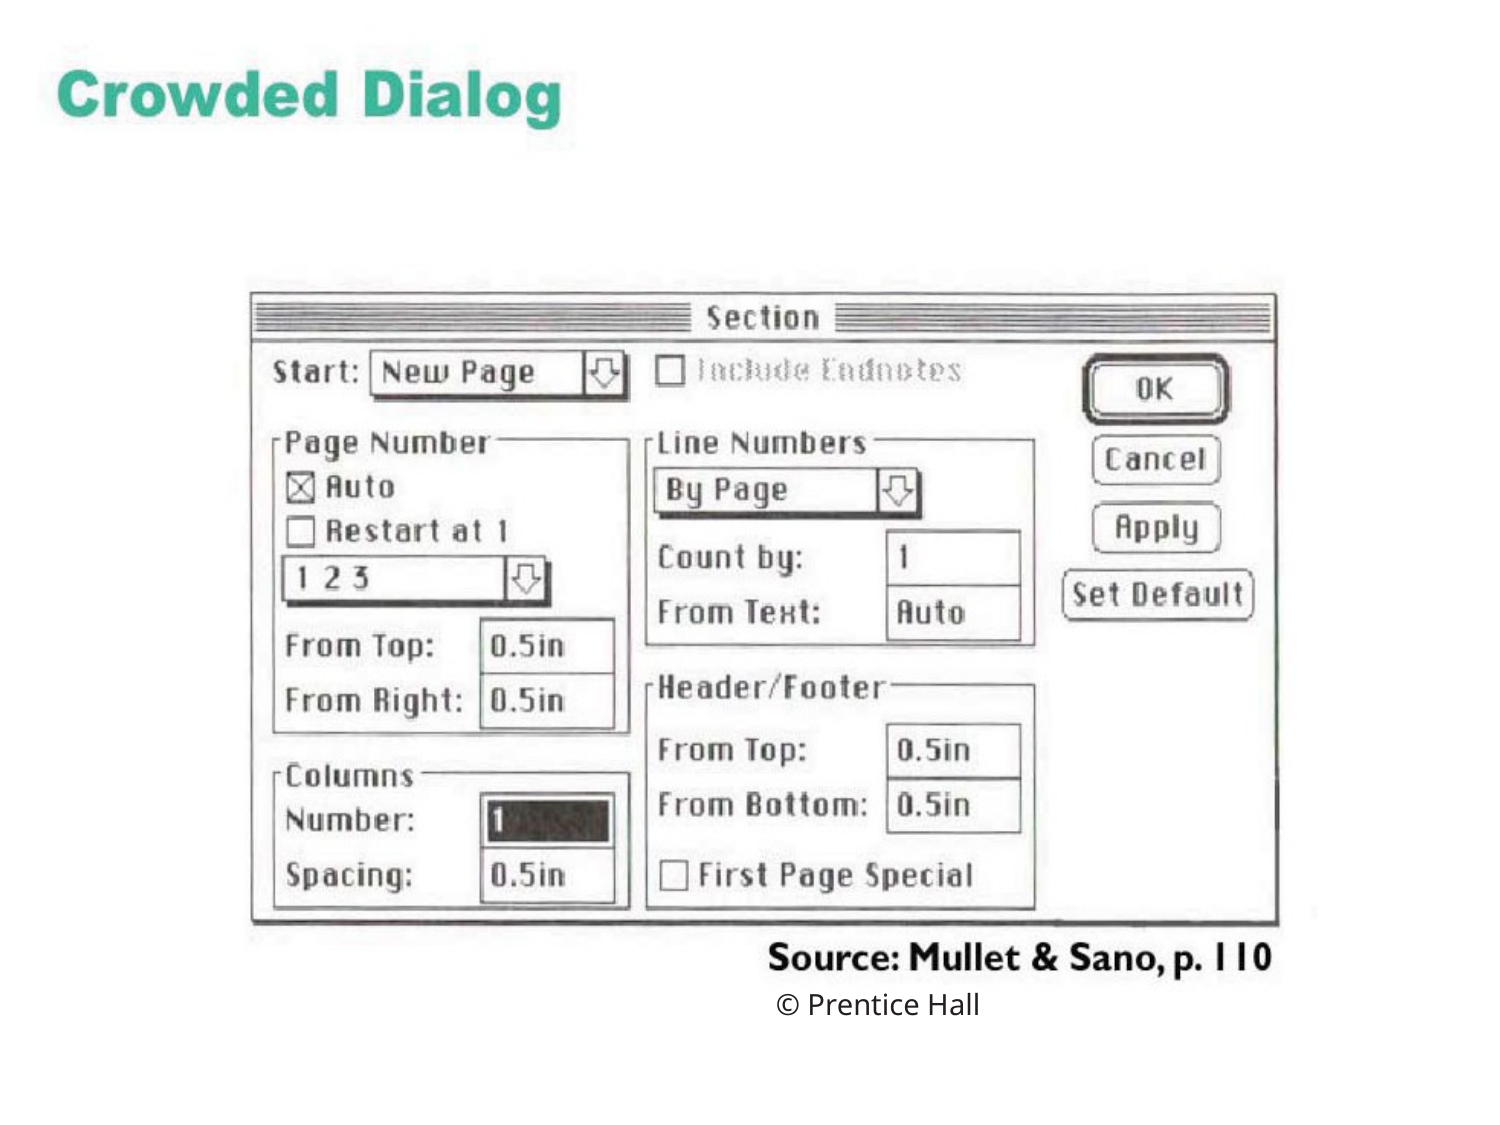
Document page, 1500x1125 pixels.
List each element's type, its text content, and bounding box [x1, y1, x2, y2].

text_box [0, 0, 1498, 1123]
text_box © Prentice Hall [770, 986, 1281, 1022]
